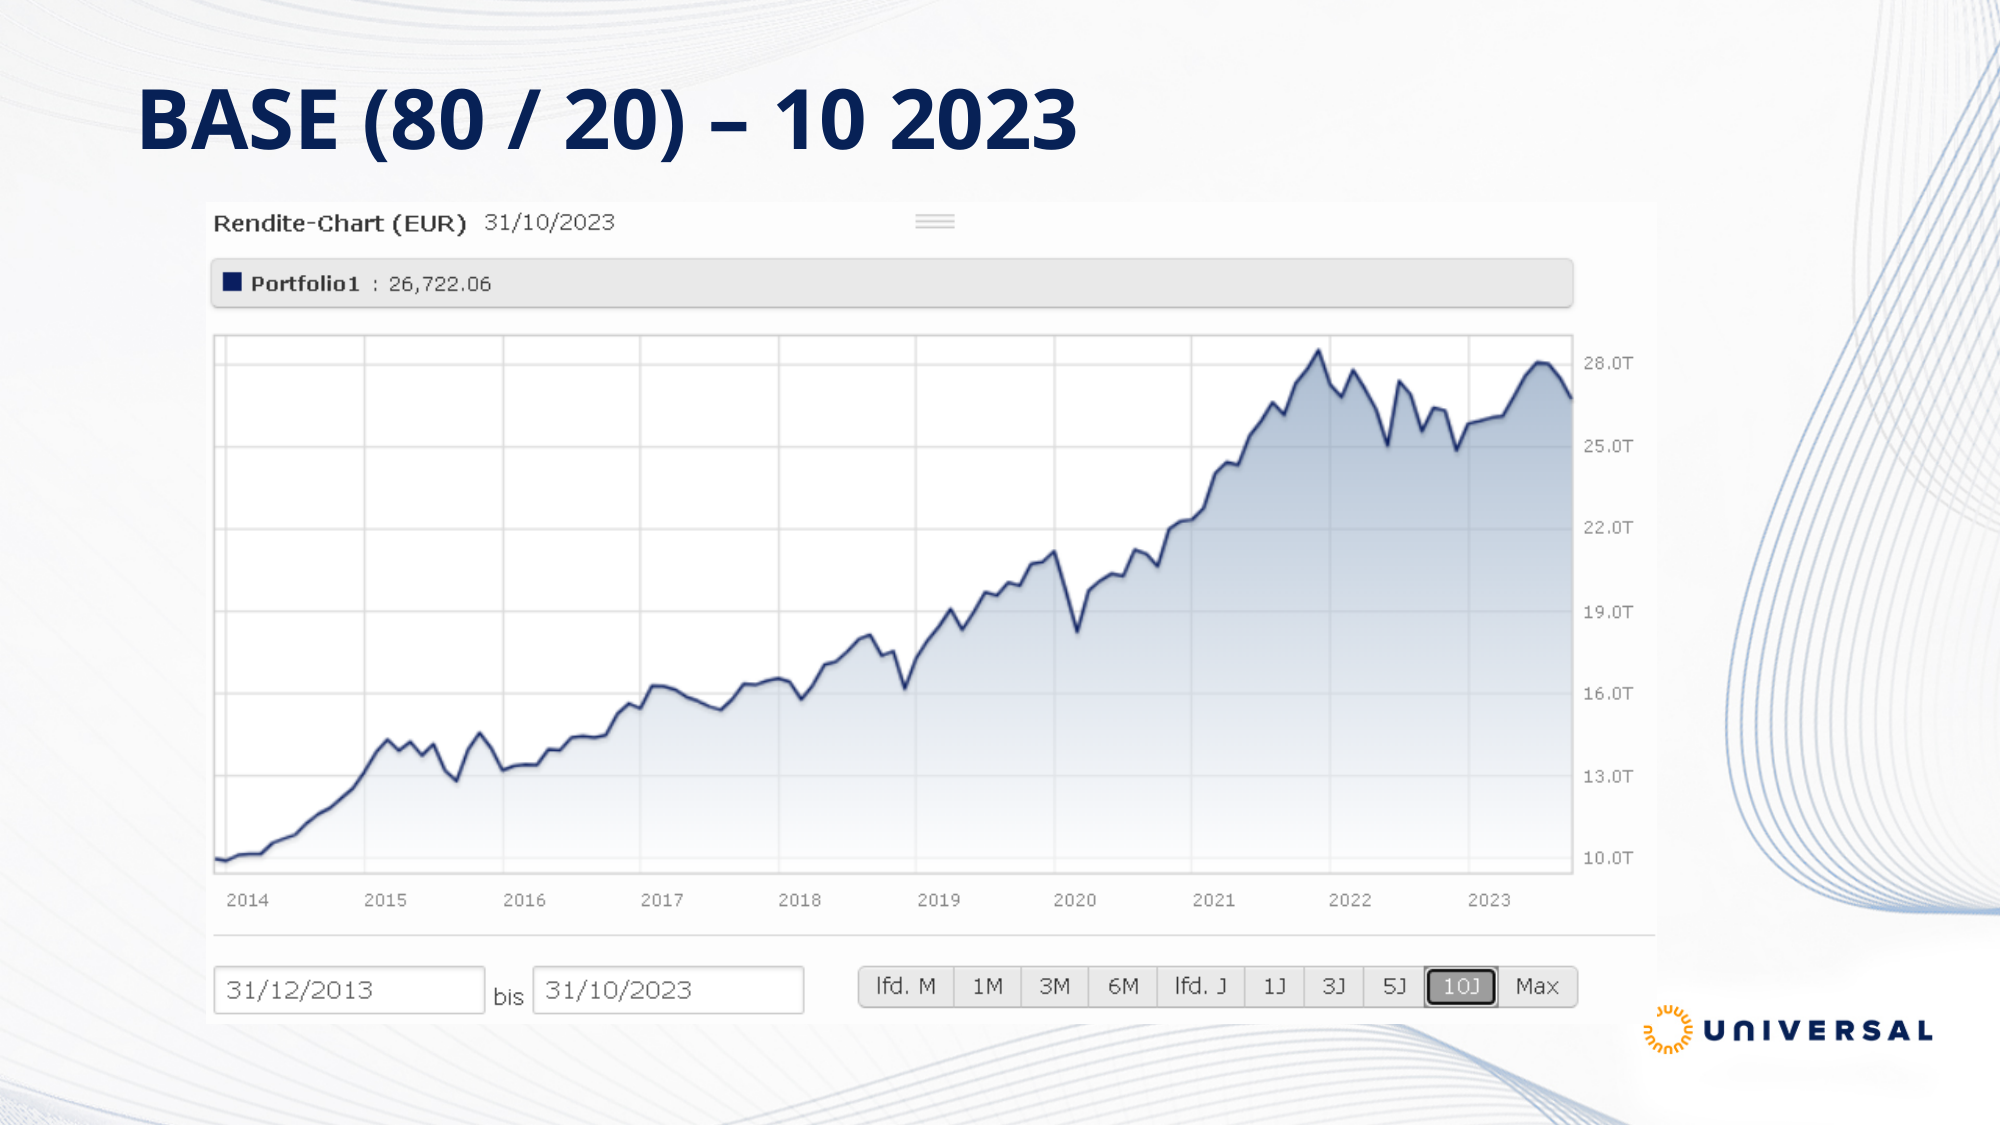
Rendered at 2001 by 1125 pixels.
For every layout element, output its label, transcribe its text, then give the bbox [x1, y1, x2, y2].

title BASE (80 / 20) – 10 2023 [120, 61, 1846, 227]
picture [0, 0, 2000, 1125]
